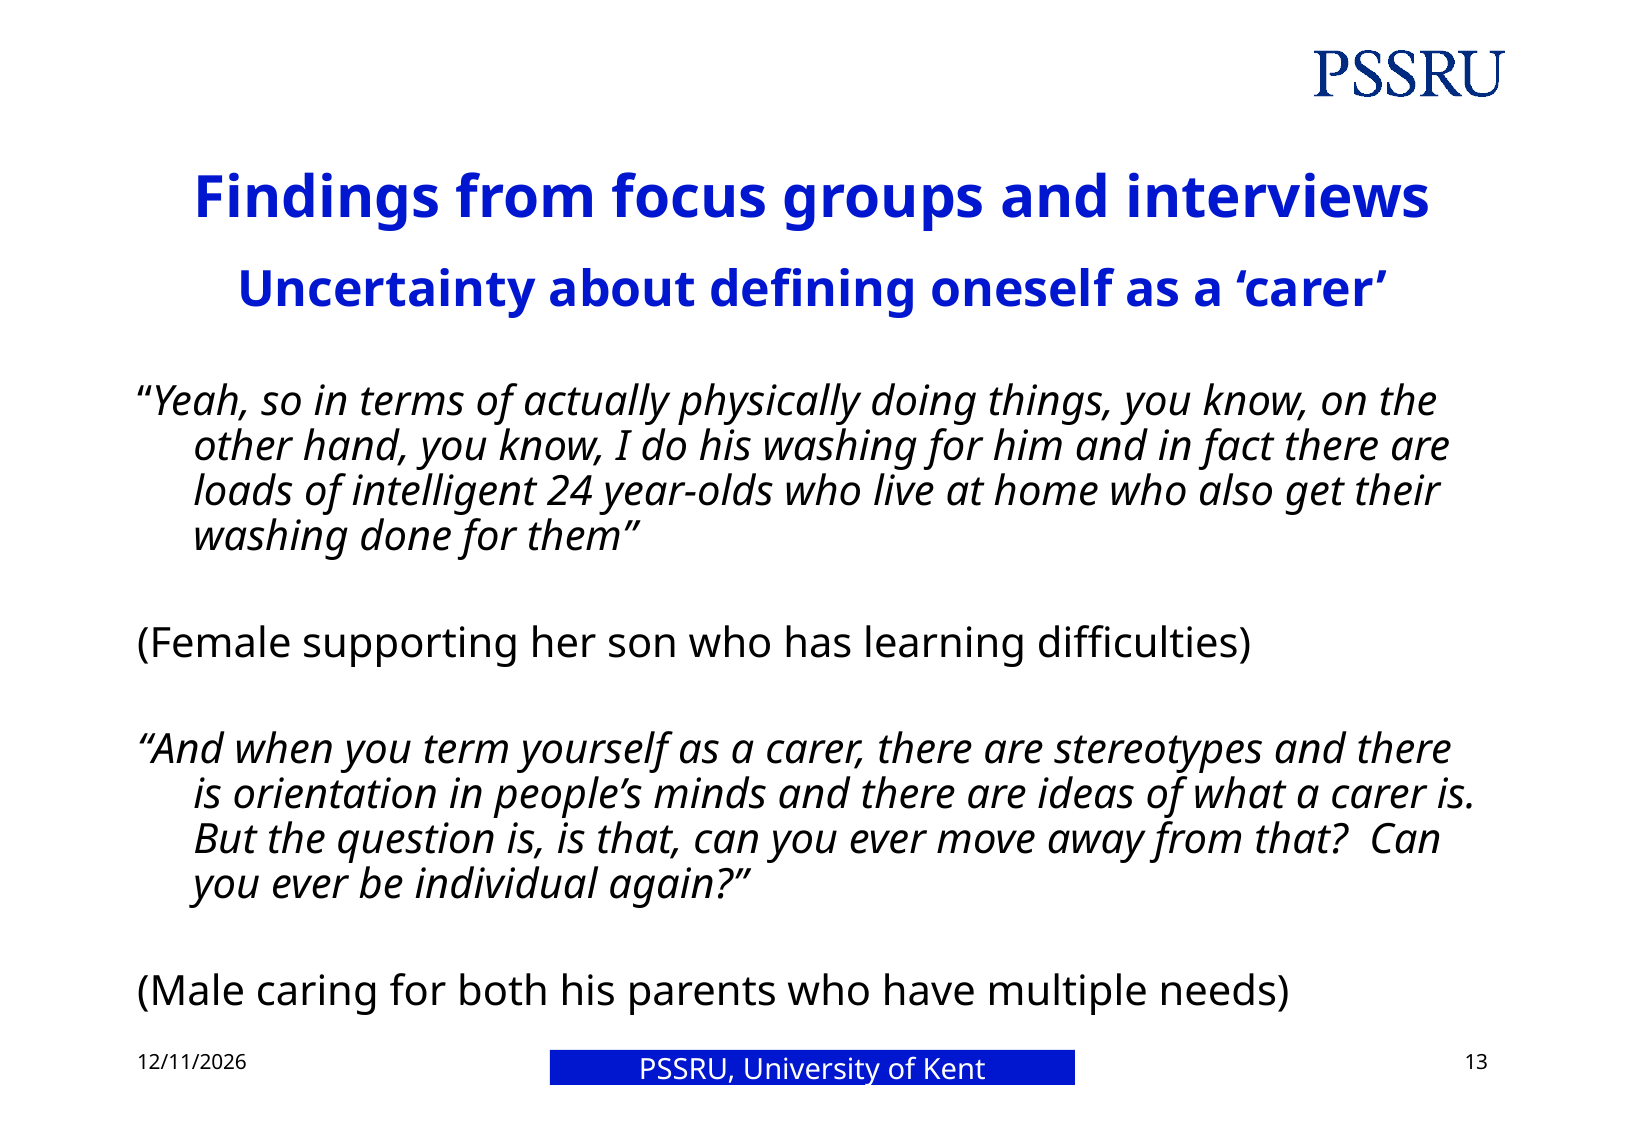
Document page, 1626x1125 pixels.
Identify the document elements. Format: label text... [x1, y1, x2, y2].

slide_number 13 [1164, 1024, 1504, 1101]
picture [1312, 49, 1505, 97]
title Findings from focus groups and interviews [121, 99, 1504, 255]
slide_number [121, 1024, 461, 1101]
list Uncertainty about defining oneself as a ‘carer’ “Yeah, so in terms of actually physically doing things, you know, on the other hand, you know, I do his washing for him and in fact there are loads of intelligent 24 year-olds who live at home who also get their washing done for them” (Female supporting her son who has learning difficulties) “And when you term yourself as a carer, there are stereotypes and there is orientation in people’s minds and there are ideas of what a carer is. But the question is, is that, can you ever move away from that? Can you ever be individual again?” (Male caring for both his parents who have multiple needs) [121, 255, 1504, 1036]
